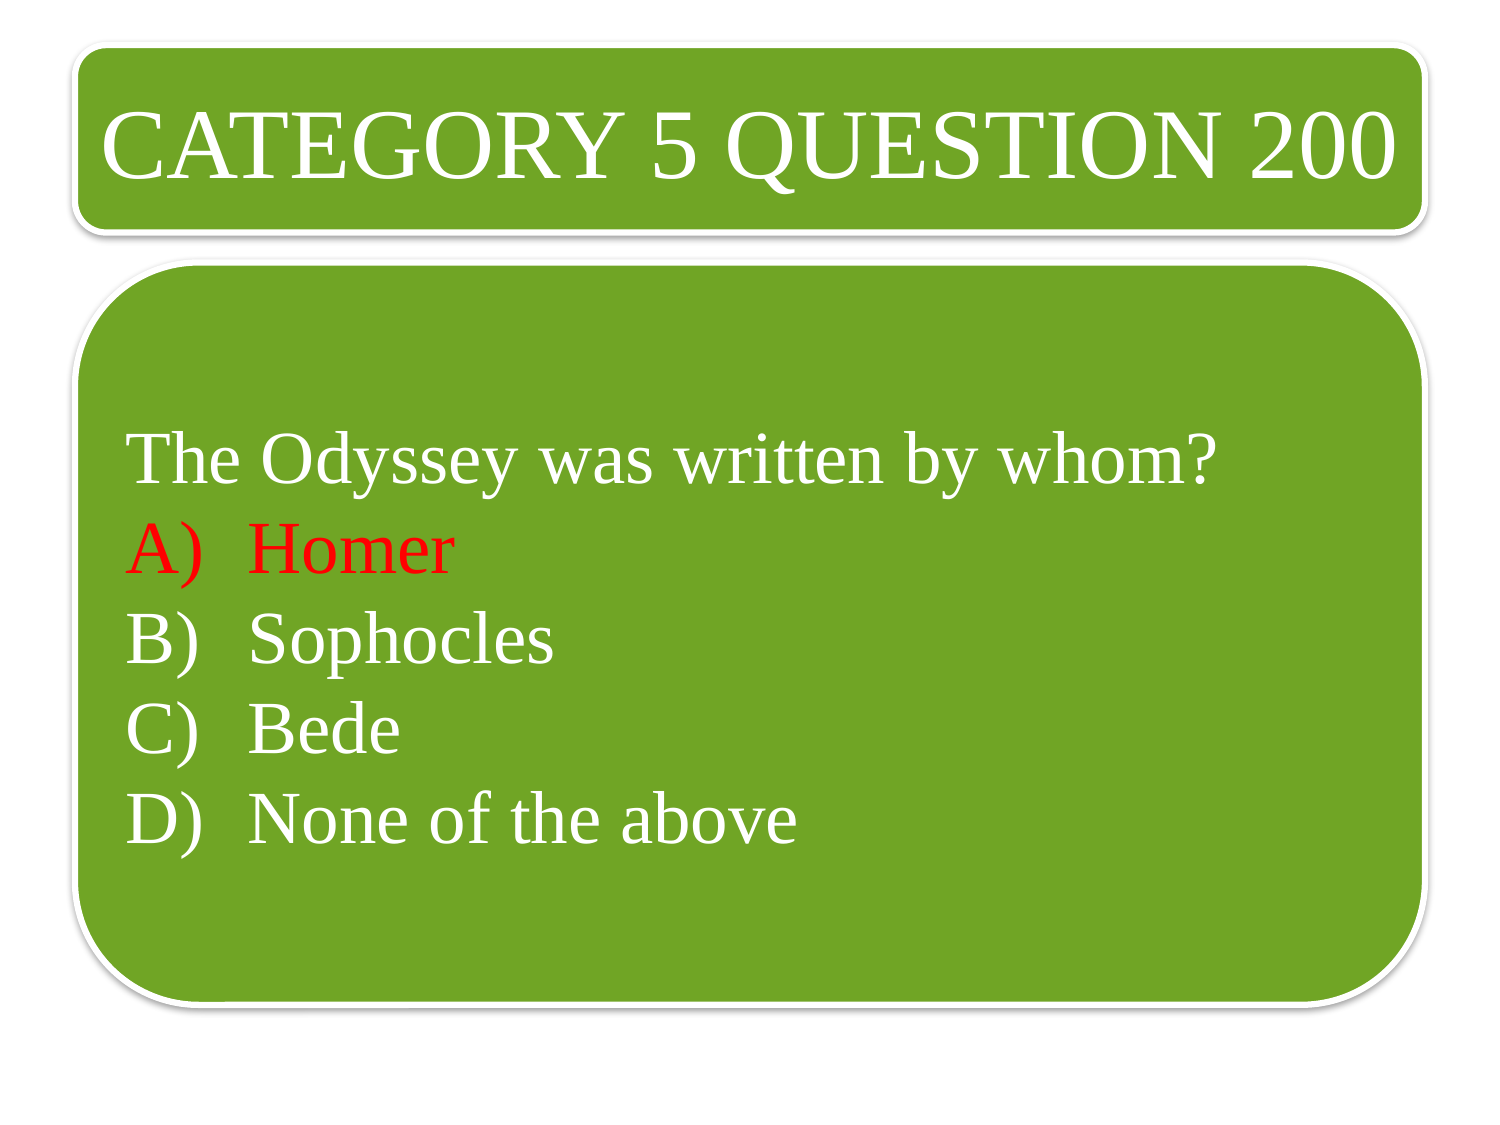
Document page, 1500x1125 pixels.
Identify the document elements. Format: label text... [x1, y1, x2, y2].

text_box CATEGORY 5 QUESTION 200 [71, 41, 1429, 236]
text_box The Odyssey was written by whom? Homer Sophocles Bede None of the above [71, 259, 1429, 1009]
